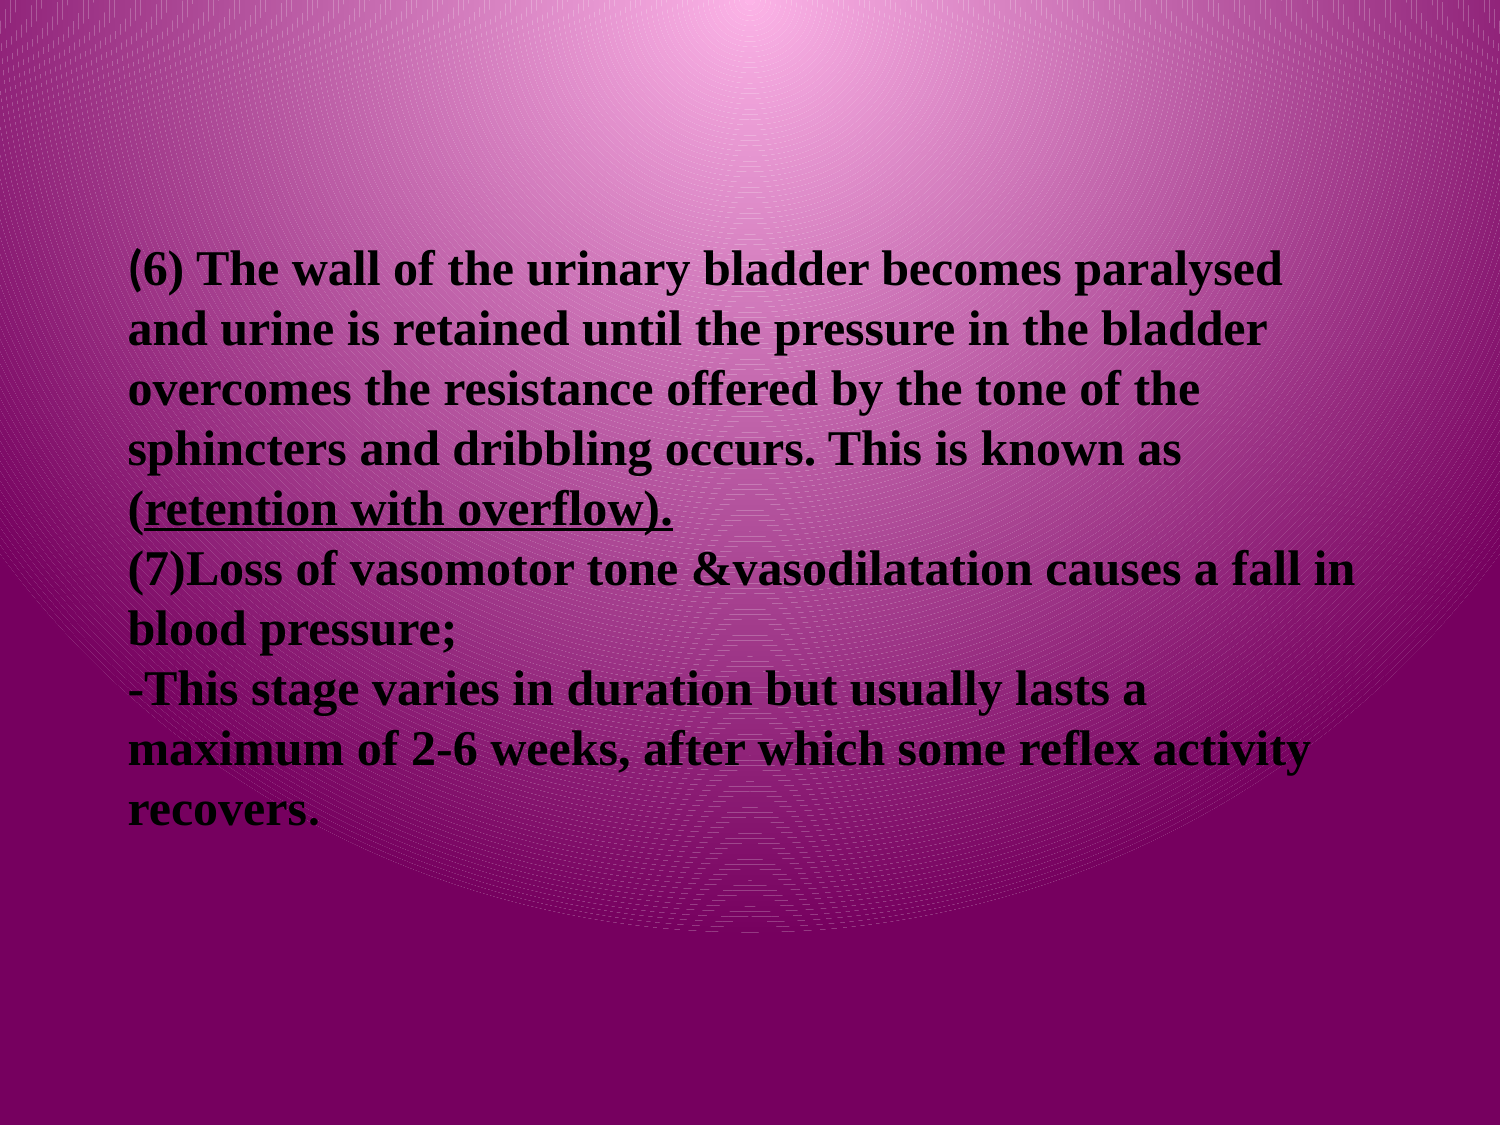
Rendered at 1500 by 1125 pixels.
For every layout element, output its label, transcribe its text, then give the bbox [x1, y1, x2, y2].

title (6) The wall of the urinary bladder becomes paralysed and urine is retained until the pressure in the bladder overcomes the resistance offered by the tone of the sphincters and dribbling occurs. This is known as (retention with overflow). (7)Loss of vasomotor tone &vasodilatation causes a fall in blood pressure; -This stage varies in duration but usually lasts a maximum of 2-6 weeks, after which some reflex activity recovers. [112, 175, 1388, 776]
